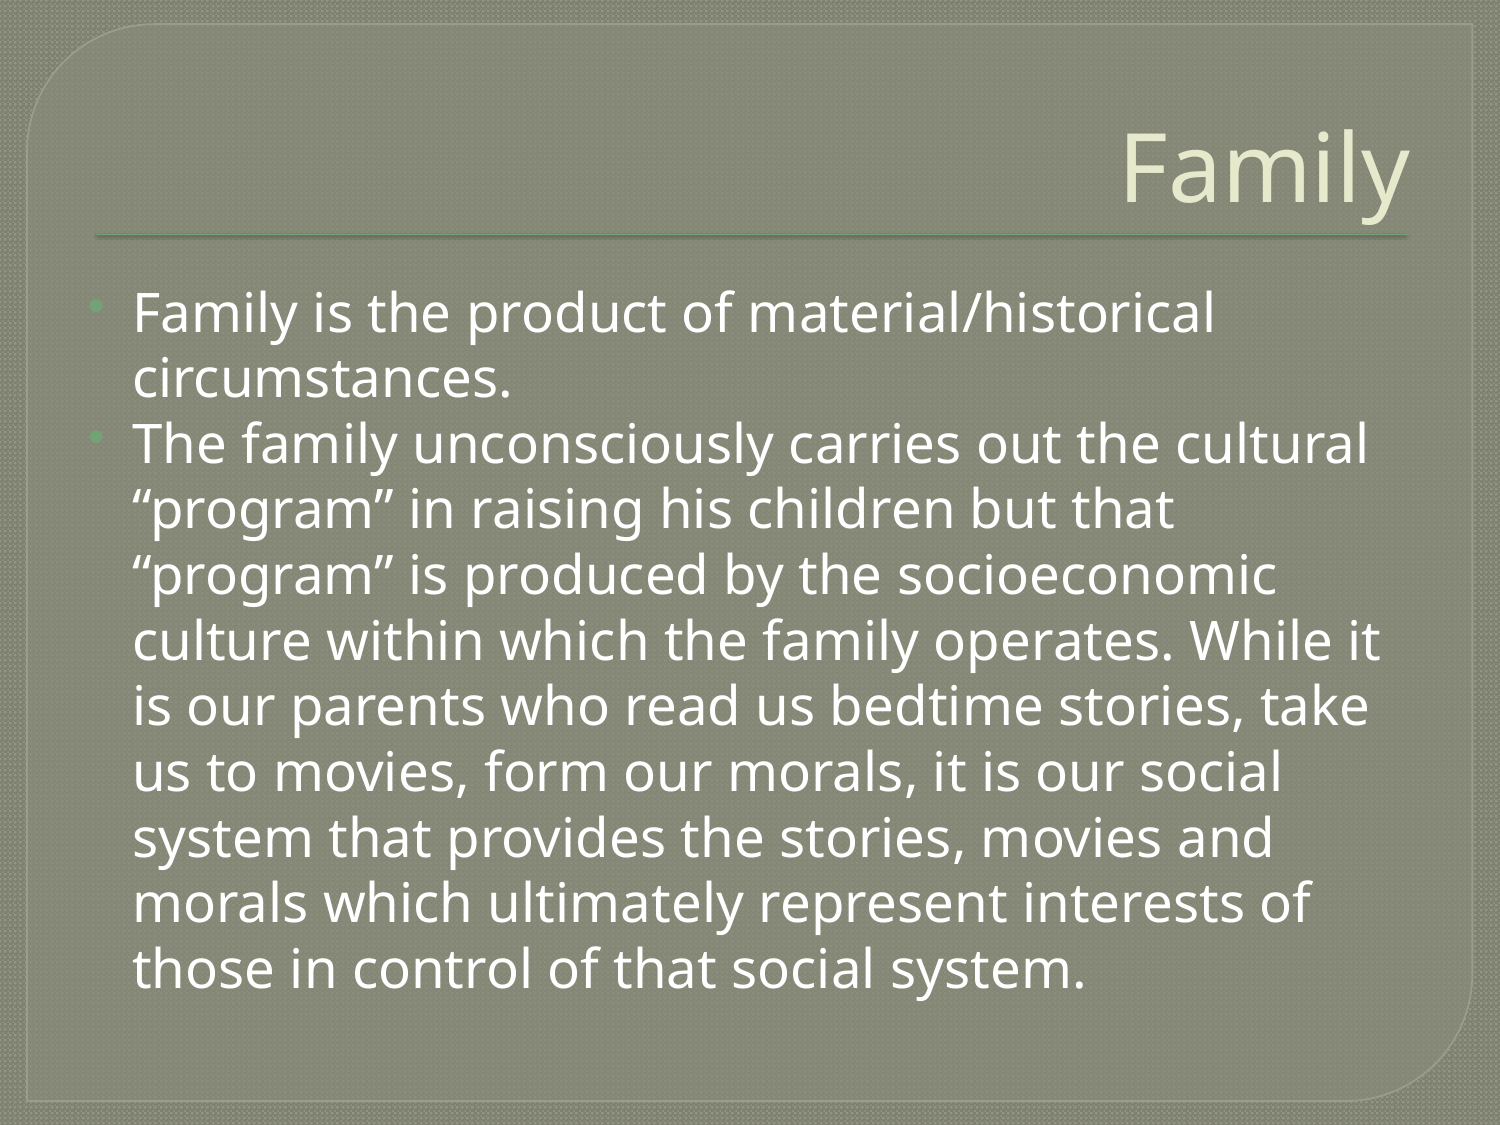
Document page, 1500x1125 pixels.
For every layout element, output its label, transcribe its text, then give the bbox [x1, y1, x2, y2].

list Family is the product of material/historical circumstances. The family unconsciously carries out the cultural “program” in raising his children but that “program” is produced by the socioeconomic culture within which the family operates. While it is our parents who read us bedtime stories, take us to movies, form our morals, it is our social system that provides the stories, movies and morals which ultimately represent interests of those in control of that social system. [75, 270, 1425, 1013]
title Family [75, 41, 1425, 230]
